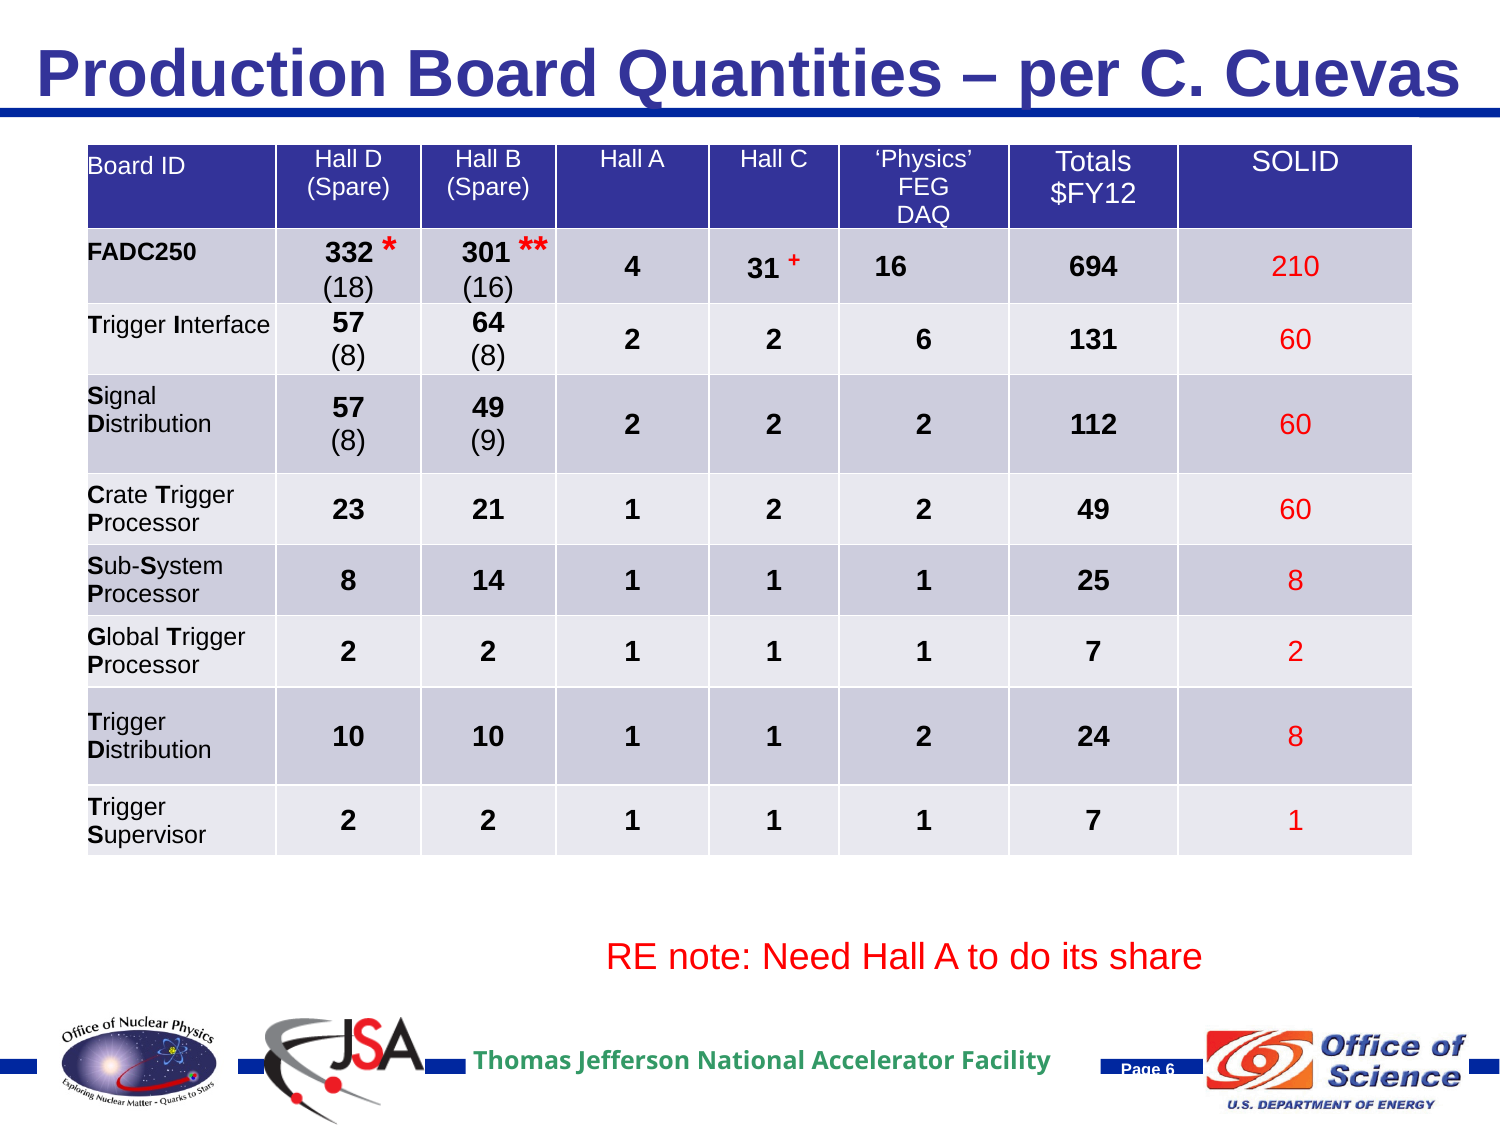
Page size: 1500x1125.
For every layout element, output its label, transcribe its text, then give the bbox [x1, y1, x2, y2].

table_header Hall D (Spare) [277, 145, 420, 228]
table_cell 60 [1179, 304, 1412, 374]
table_cell 16 [840, 229, 1008, 303]
picture [1203, 1025, 1469, 1114]
table_header SOLID [1179, 145, 1412, 228]
picture [264, 1017, 425, 1125]
table_cell 57 (8) [277, 304, 420, 374]
table_cell 1 [710, 545, 838, 615]
table_cell 60 [1179, 474, 1412, 544]
table_cell 1 [557, 616, 708, 686]
table_cell 23 [277, 474, 420, 544]
table_cell Global Trigger Processor [88, 616, 275, 686]
table_cell 6 [840, 304, 1008, 374]
table_cell 24 [1010, 688, 1177, 784]
table_cell 1 [557, 786, 708, 855]
table_cell 210 [1179, 229, 1412, 303]
table_cell 49 [1010, 474, 1177, 544]
table_cell 1 [840, 786, 1008, 855]
table_cell Crate Trigger Processor [88, 474, 275, 544]
table_cell 1 [710, 786, 838, 855]
table_cell 1 [557, 474, 708, 544]
table_cell 31 + [710, 229, 838, 303]
table_cell Trigger Distribution [88, 688, 275, 784]
table_header Hall C [710, 145, 838, 228]
table_cell 1 [1179, 786, 1412, 855]
table_cell 1 [557, 688, 708, 784]
table_cell 112 [1010, 375, 1177, 473]
table_cell 60 [1179, 375, 1412, 473]
table_cell 2 [422, 616, 555, 686]
table_cell 2 [710, 304, 838, 374]
title Production Board Quantities – per C. Cuevas [0, 0, 1500, 139]
table_header Hall A [557, 145, 708, 228]
table_cell 2 [840, 474, 1008, 544]
table_cell 21 [422, 474, 555, 544]
table_cell 7 [1010, 786, 1177, 855]
table_cell 2 [422, 786, 555, 855]
table_header Hall B (Spare) [422, 145, 555, 228]
table_cell 131 [1010, 304, 1177, 374]
table_cell 1 [710, 616, 838, 686]
table_cell 301 ** (16) [422, 229, 555, 303]
table_cell 2 [277, 786, 420, 855]
table_cell Signal Distribution [88, 375, 275, 473]
table_cell 2 [710, 474, 838, 544]
table_header Totals $FY12 [1010, 145, 1177, 228]
table_cell 2 [1179, 616, 1412, 686]
table_cell 8 [277, 545, 420, 615]
text_box RE note: Need Hall A to do its share [591, 924, 1229, 985]
table_cell 2 [557, 375, 708, 473]
table_cell 64 (8) [422, 304, 555, 374]
table_cell 694 [1010, 229, 1177, 303]
table_cell Sub-System Processor [88, 545, 275, 615]
table_cell 2 [840, 375, 1008, 473]
table_cell 8 [1179, 545, 1412, 615]
table_cell 2 [710, 375, 838, 473]
table_cell 49 (9) [422, 375, 555, 473]
table_cell Trigger Interface [88, 304, 275, 374]
table_cell 10 [422, 688, 555, 784]
table_cell 1 [710, 688, 838, 784]
table_cell 14 [422, 545, 555, 615]
table_cell FADC250 [88, 229, 275, 303]
table_cell 4 [557, 229, 708, 303]
table_cell Trigger Supervisor [88, 786, 275, 855]
table_cell 1 [557, 545, 708, 615]
table_header ‘Physics’ FEG DAQ [840, 145, 1008, 228]
table_cell 7 [1010, 616, 1177, 686]
table_cell 10 [277, 688, 420, 784]
table_cell 2 [840, 688, 1008, 784]
table_cell 2 [557, 304, 708, 374]
table_cell 1 [840, 616, 1008, 686]
table_cell 57 (8) [277, 375, 420, 473]
table_header Board ID [88, 145, 275, 228]
picture [37, 1012, 238, 1117]
table_cell 2 [277, 616, 420, 686]
table_cell 332 * (18) [277, 229, 420, 303]
table_cell 25 [1010, 545, 1177, 615]
table_cell 8 [1179, 688, 1412, 784]
table_cell 1 [840, 545, 1008, 615]
